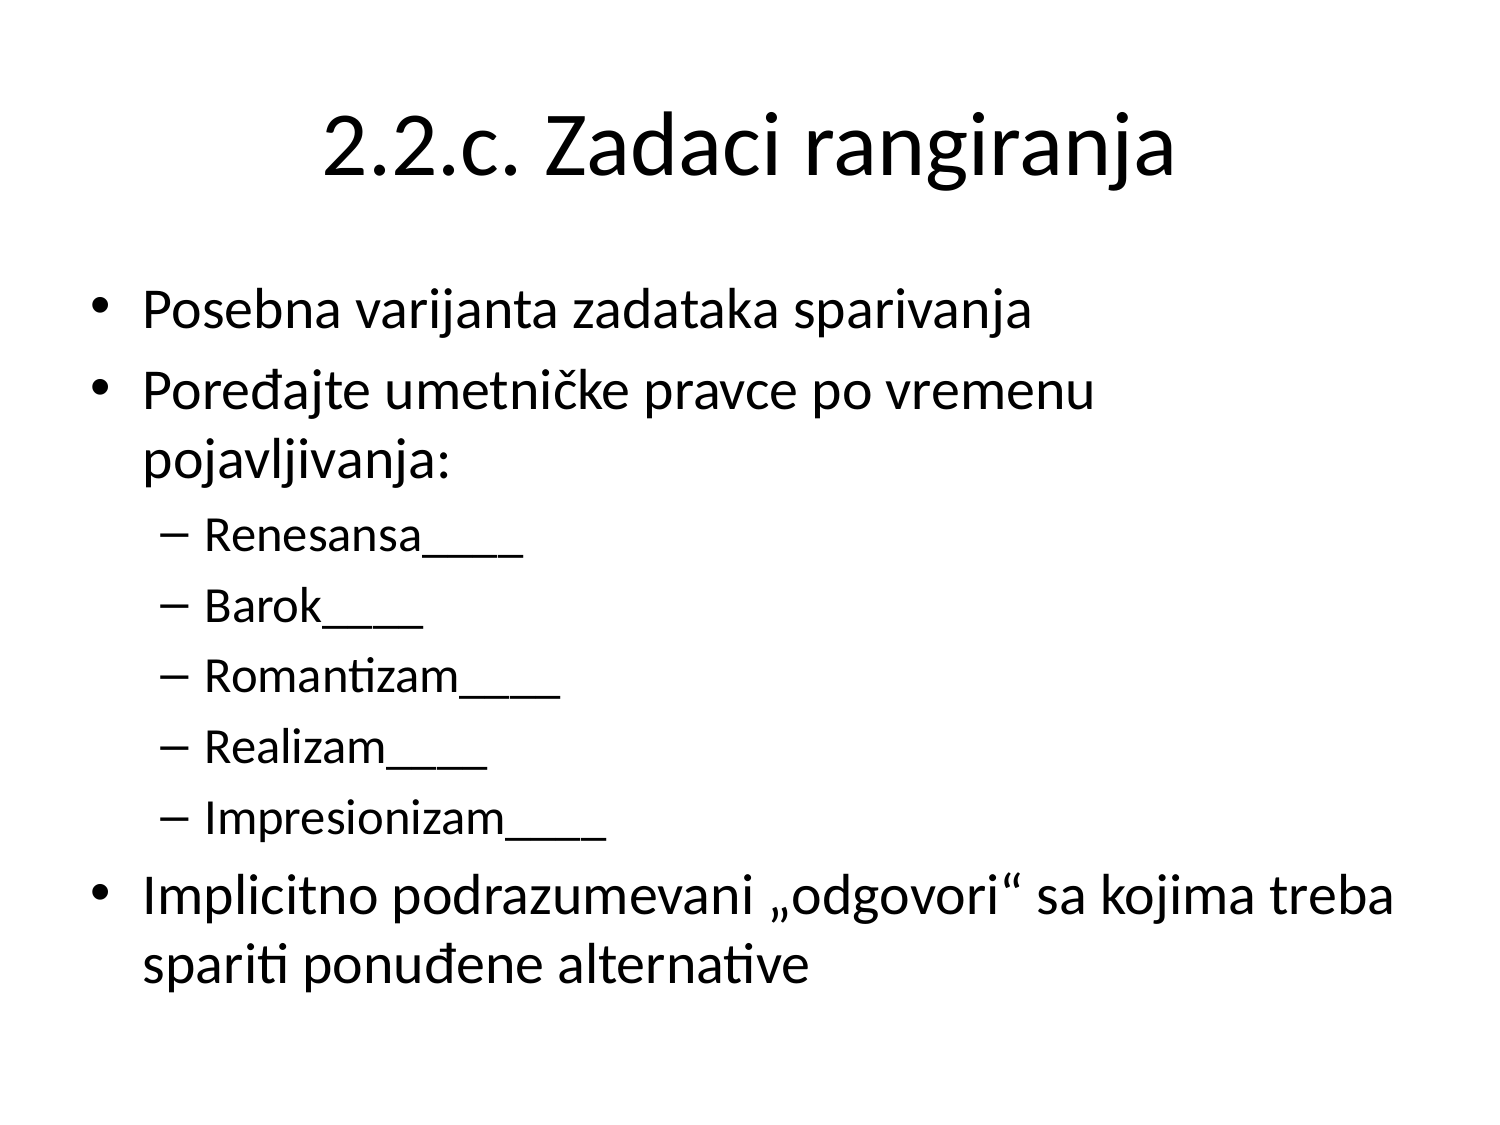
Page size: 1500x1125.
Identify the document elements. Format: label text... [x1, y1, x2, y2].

title 2.2.c. Zadaci rangiranja [75, 45, 1425, 233]
list Posebna varijanta zadataka sparivanja Poređajte umetničke pravce po vremenu pojavljivanja: Renesansa____ Barok____ Romantizam____ Realizam____ Impresionizam____ Implicitno podrazumevani „odgovori“ sa kojima treba spariti ponuđene alternative [75, 262, 1425, 1005]
